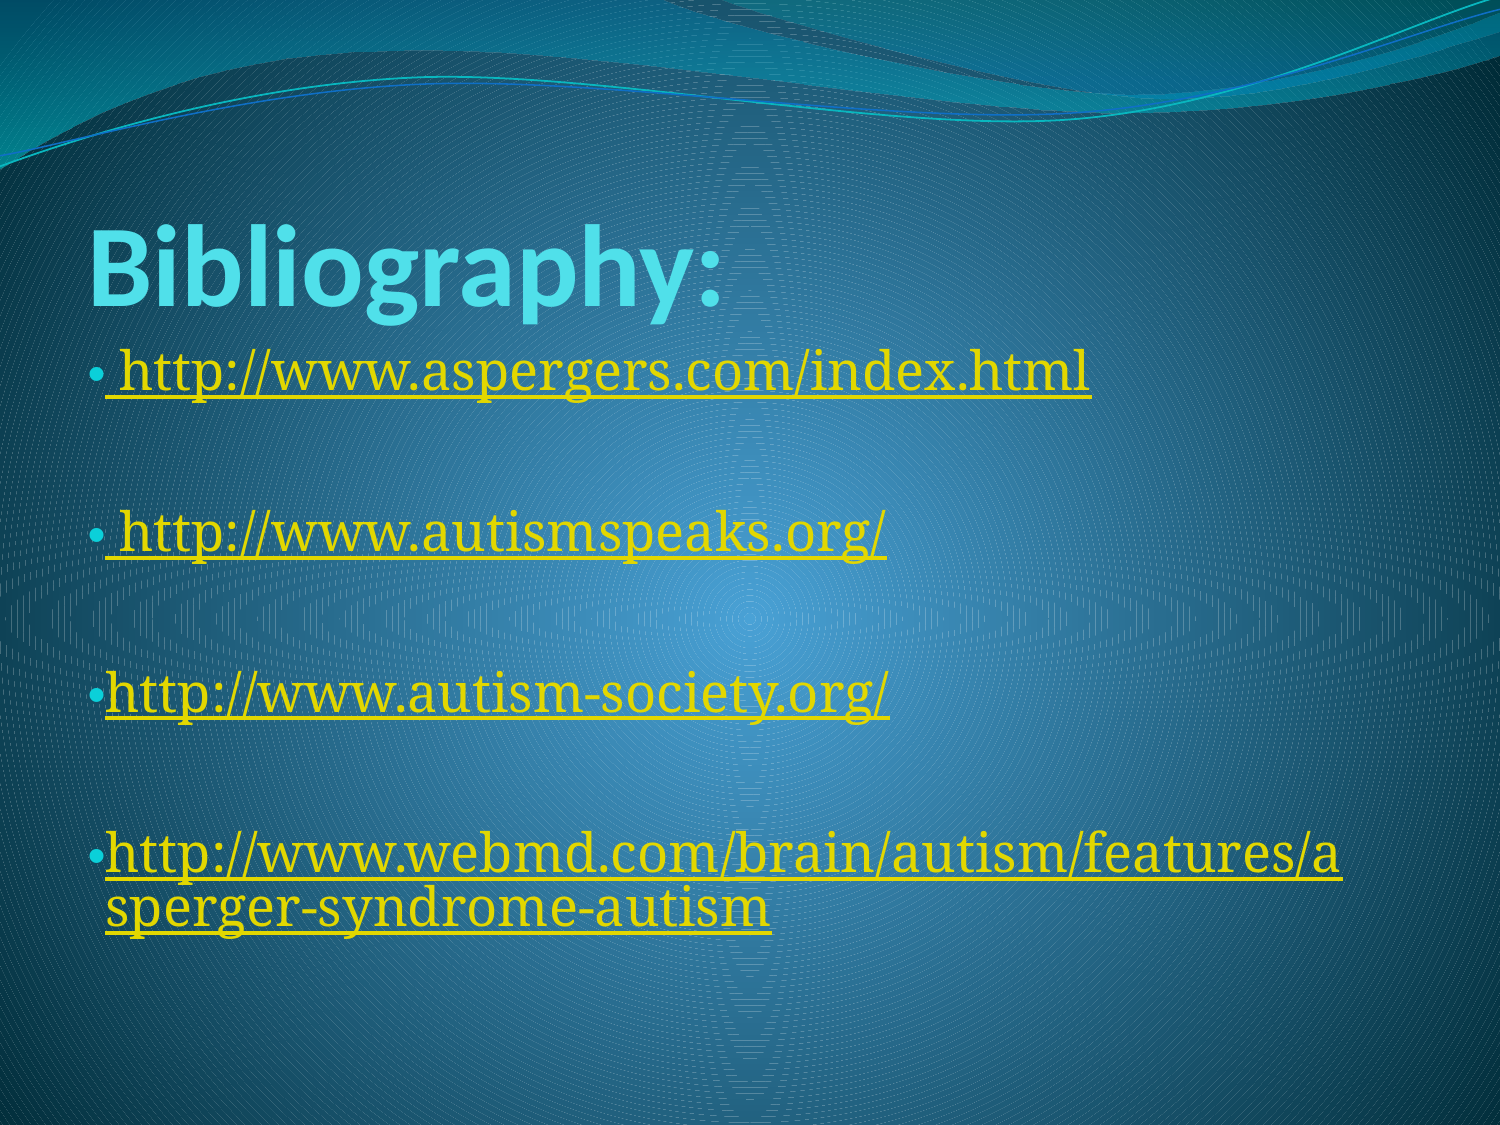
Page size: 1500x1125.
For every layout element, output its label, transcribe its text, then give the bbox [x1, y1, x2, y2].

subtitle http://www.aspergers.com/index.html http://www.autismspeaks.org/ http://www.autism-society.org/ http://www.webmd.com/brain/autism/features/asperger-syndrome-autism [87, 329, 1376, 1042]
title Bibliography: [87, 188, 1376, 329]
